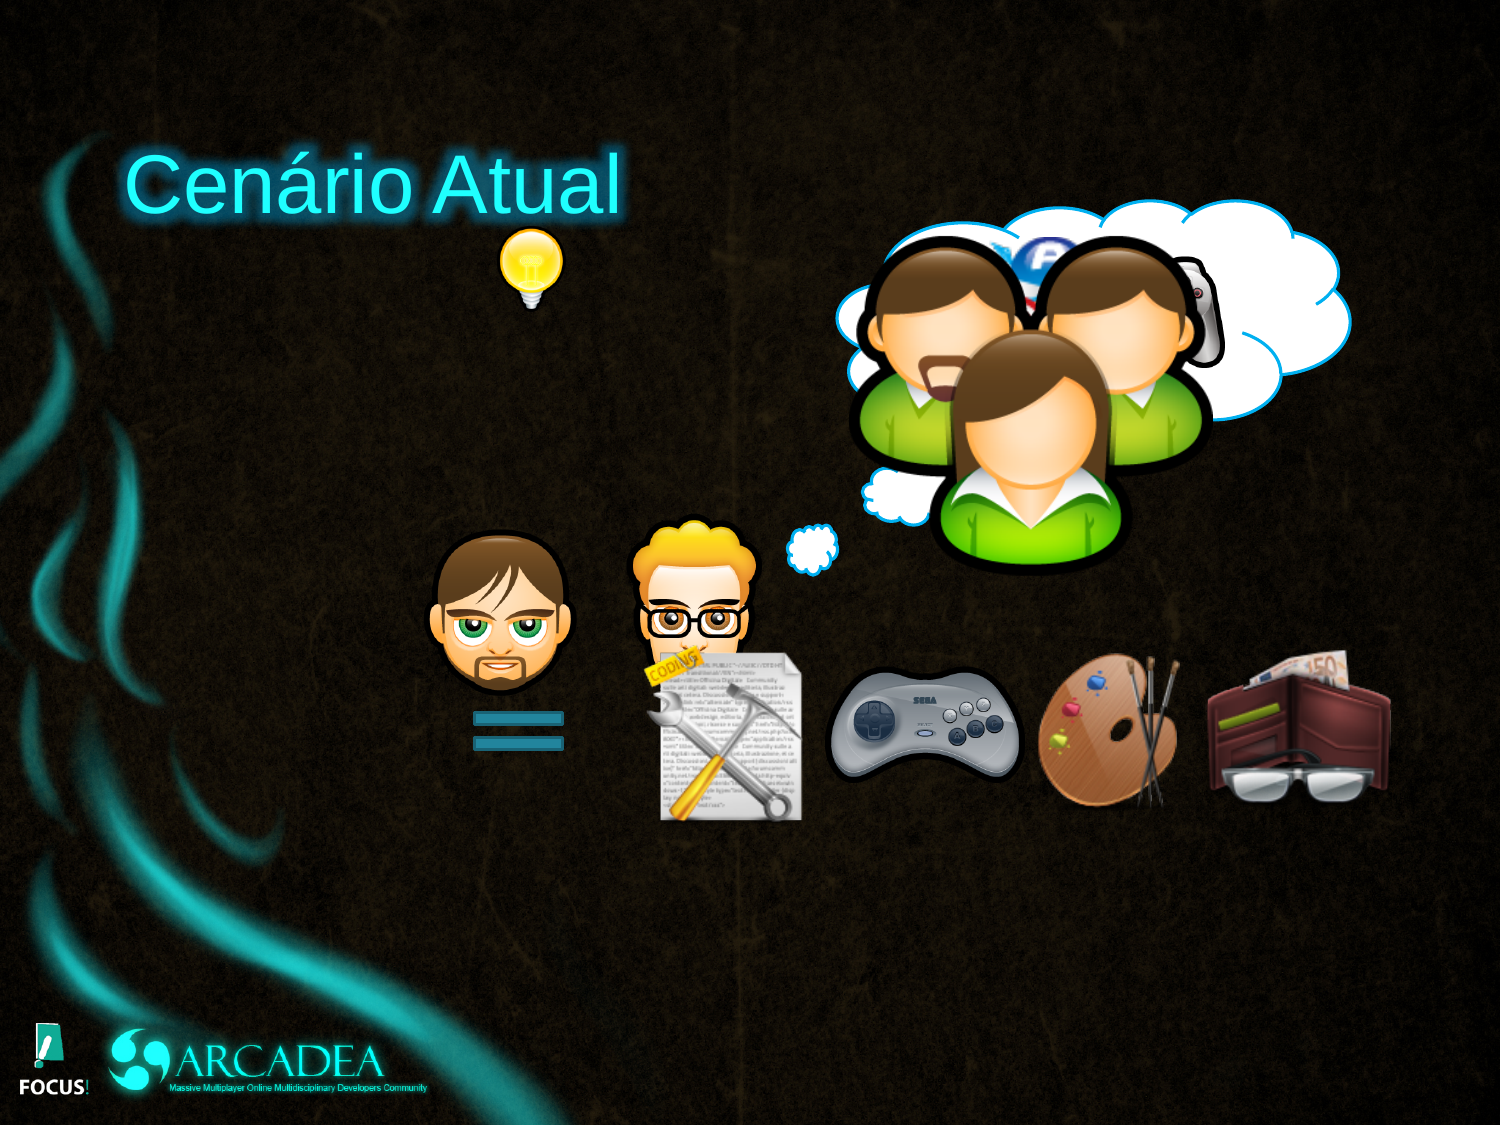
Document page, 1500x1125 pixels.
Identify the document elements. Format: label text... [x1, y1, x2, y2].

text_box [835, 298, 844, 338]
text_box [473, 736, 564, 751]
picture [0, 0, 1500, 1125]
text_box [792, 523, 840, 577]
text_box [1007, 199, 1352, 422]
text_box [473, 711, 564, 726]
text_box Cenário Atual [108, 50, 1459, 238]
